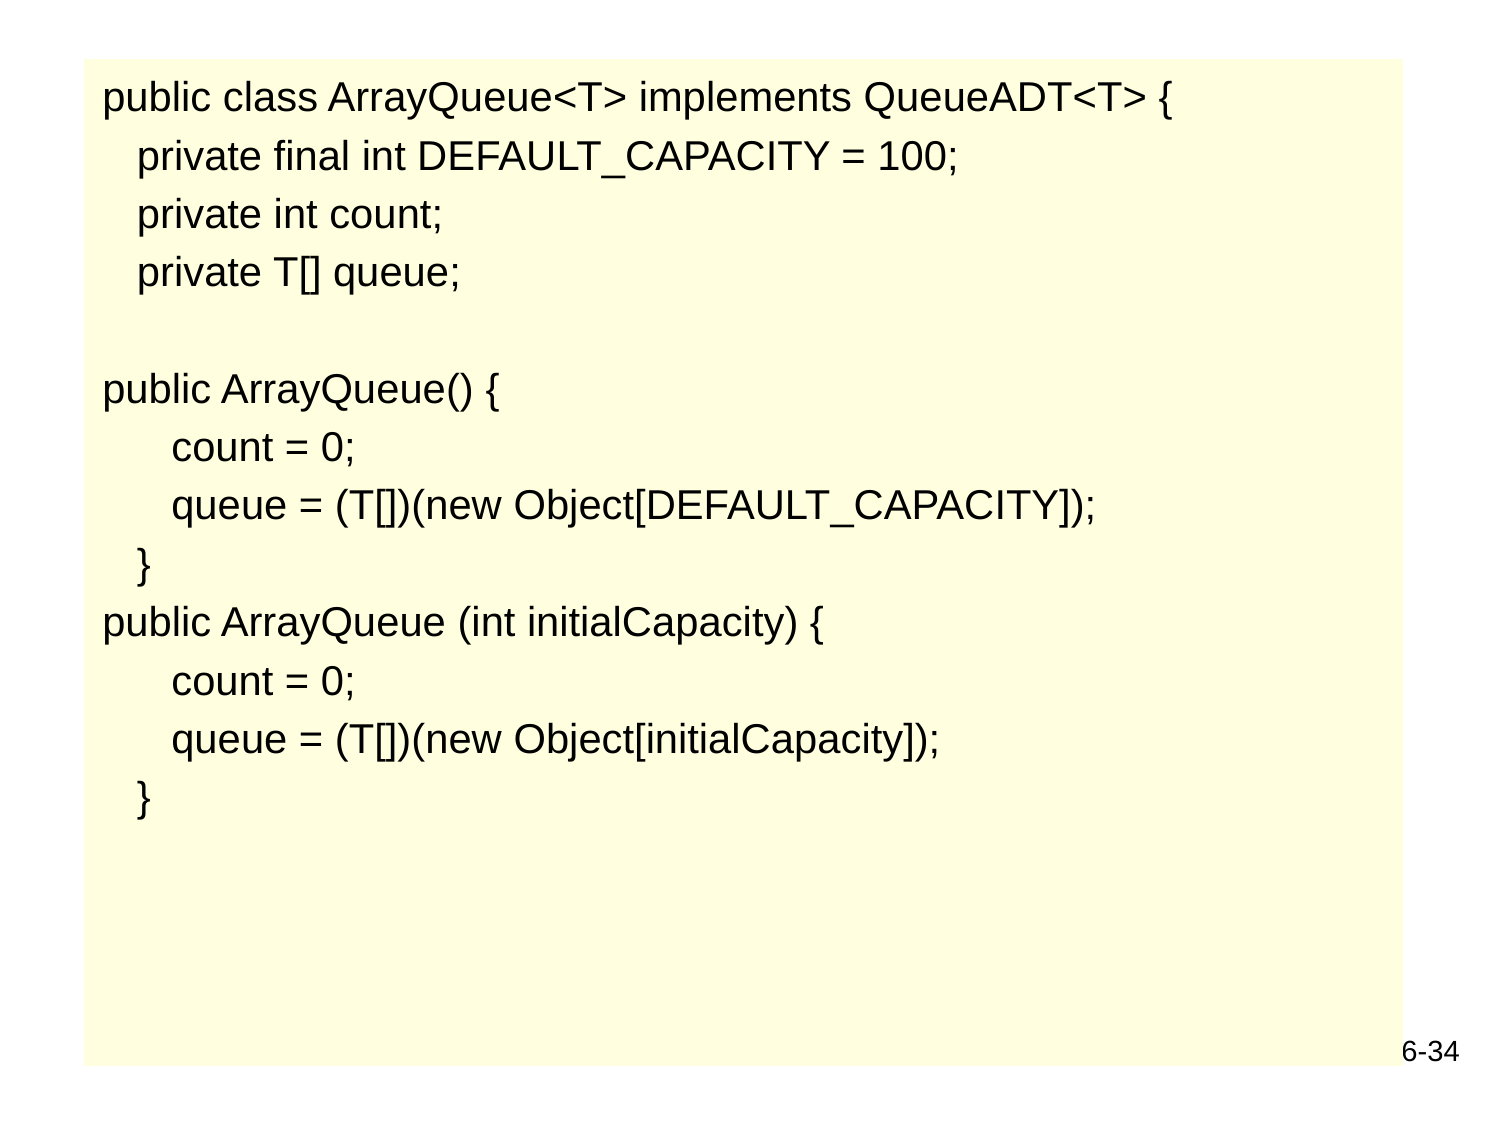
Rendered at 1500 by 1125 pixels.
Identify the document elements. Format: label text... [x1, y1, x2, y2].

slide_number 6-34 [1162, 1024, 1476, 1101]
text_box public class ArrayQueue<T> implements QueueADT<T> { private final int DEFAULT_CAPACITY = 100; private int count; private T[] queue; public ArrayQueue() { count = 0; queue = (T[])(new Object[DEFAULT_CAPACITY]); } public ArrayQueue (int initialCapacity) { count = 0; queue = (T[])(new Object[initialCapacity]); } [87, 62, 1400, 1063]
